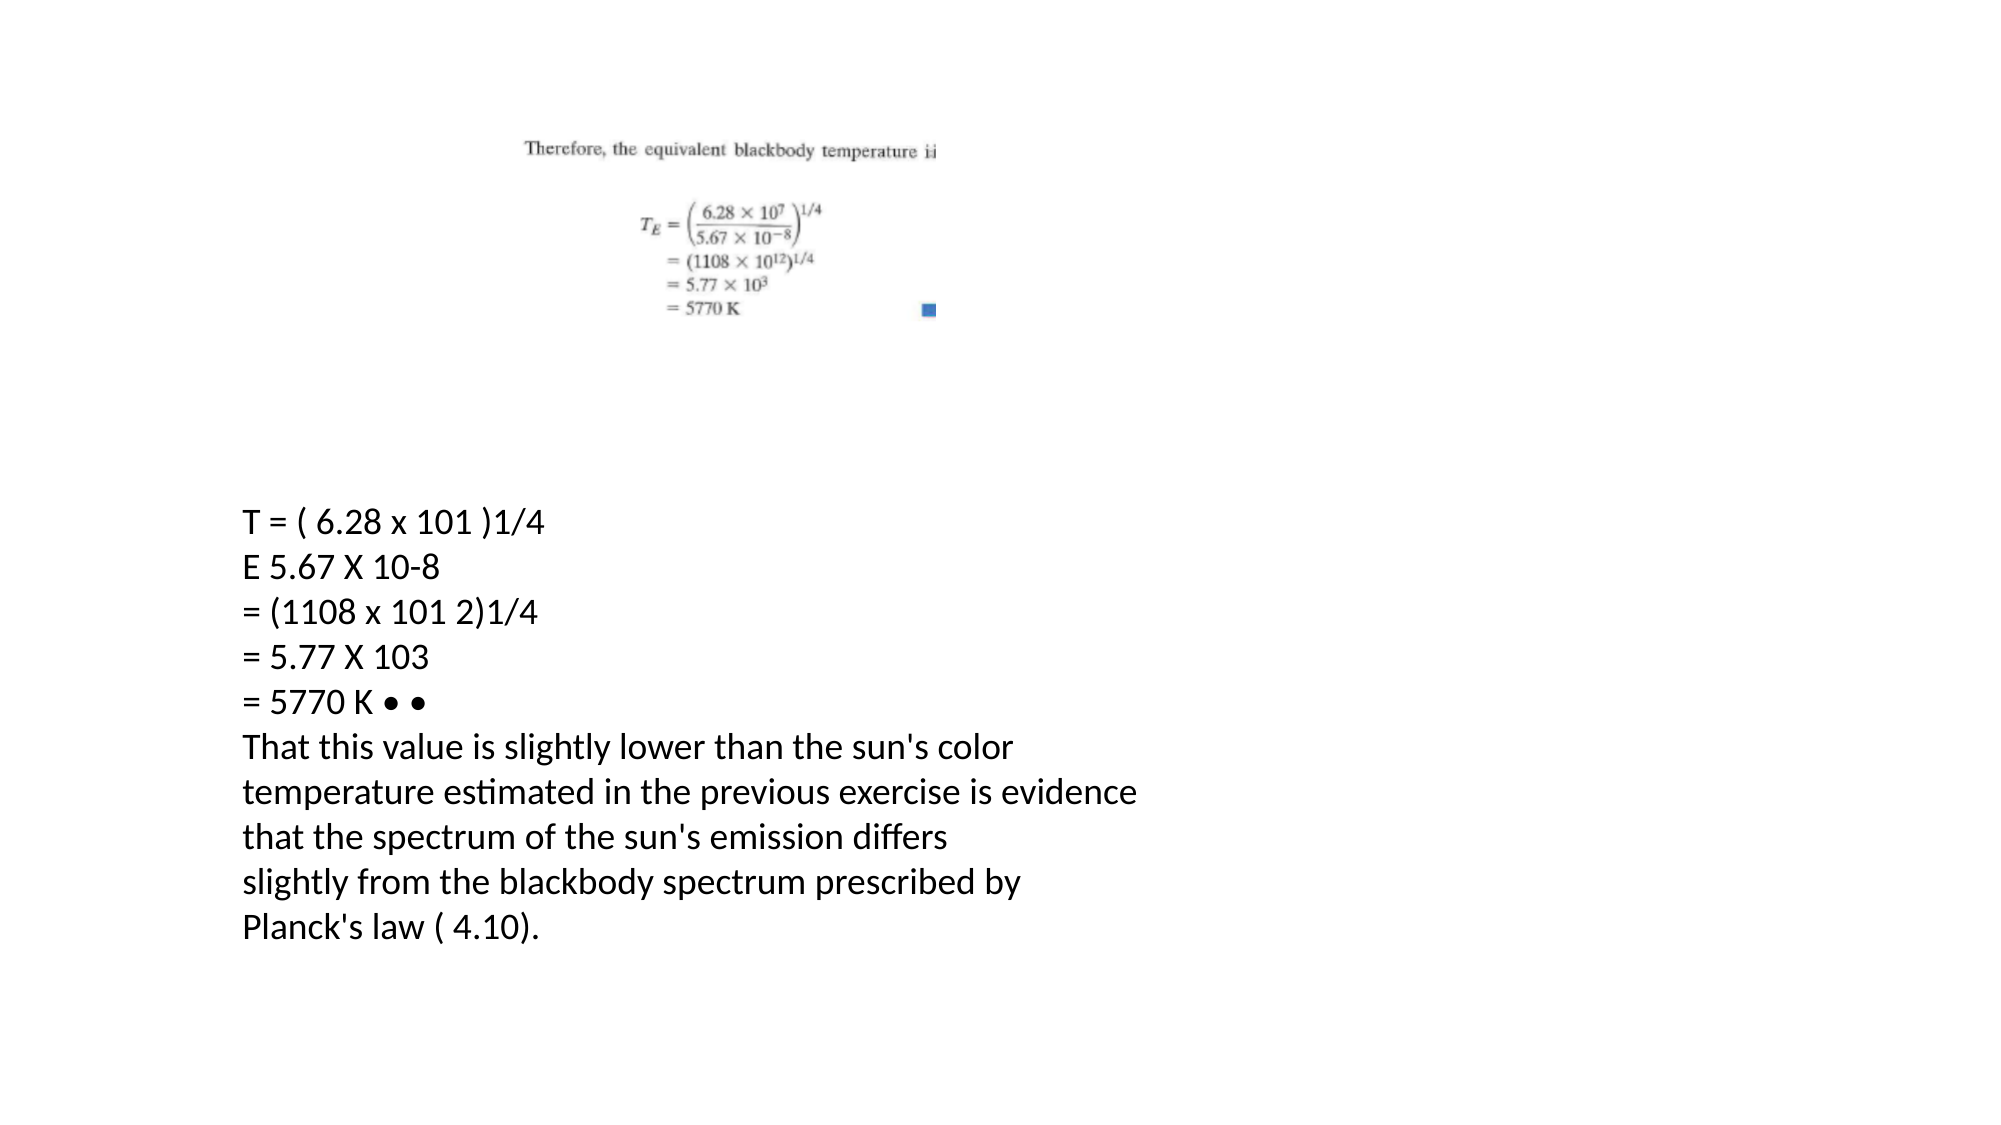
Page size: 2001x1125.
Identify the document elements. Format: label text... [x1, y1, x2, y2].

picture [518, 123, 936, 337]
text_box T = ( 6.28 x 101 )1/4 E 5.67 X 10-8 = (1108 x 101 2)1/4 = 5.77 X 103 = 5770 K • • That this value is slightly lower than the sun's color temperature estimated in the previous exercise is evidence that the spectrum of the sun's emission differs slightly from the blackbody spectrum prescribed by Planck's law ( 4.10). [227, 490, 1228, 955]
